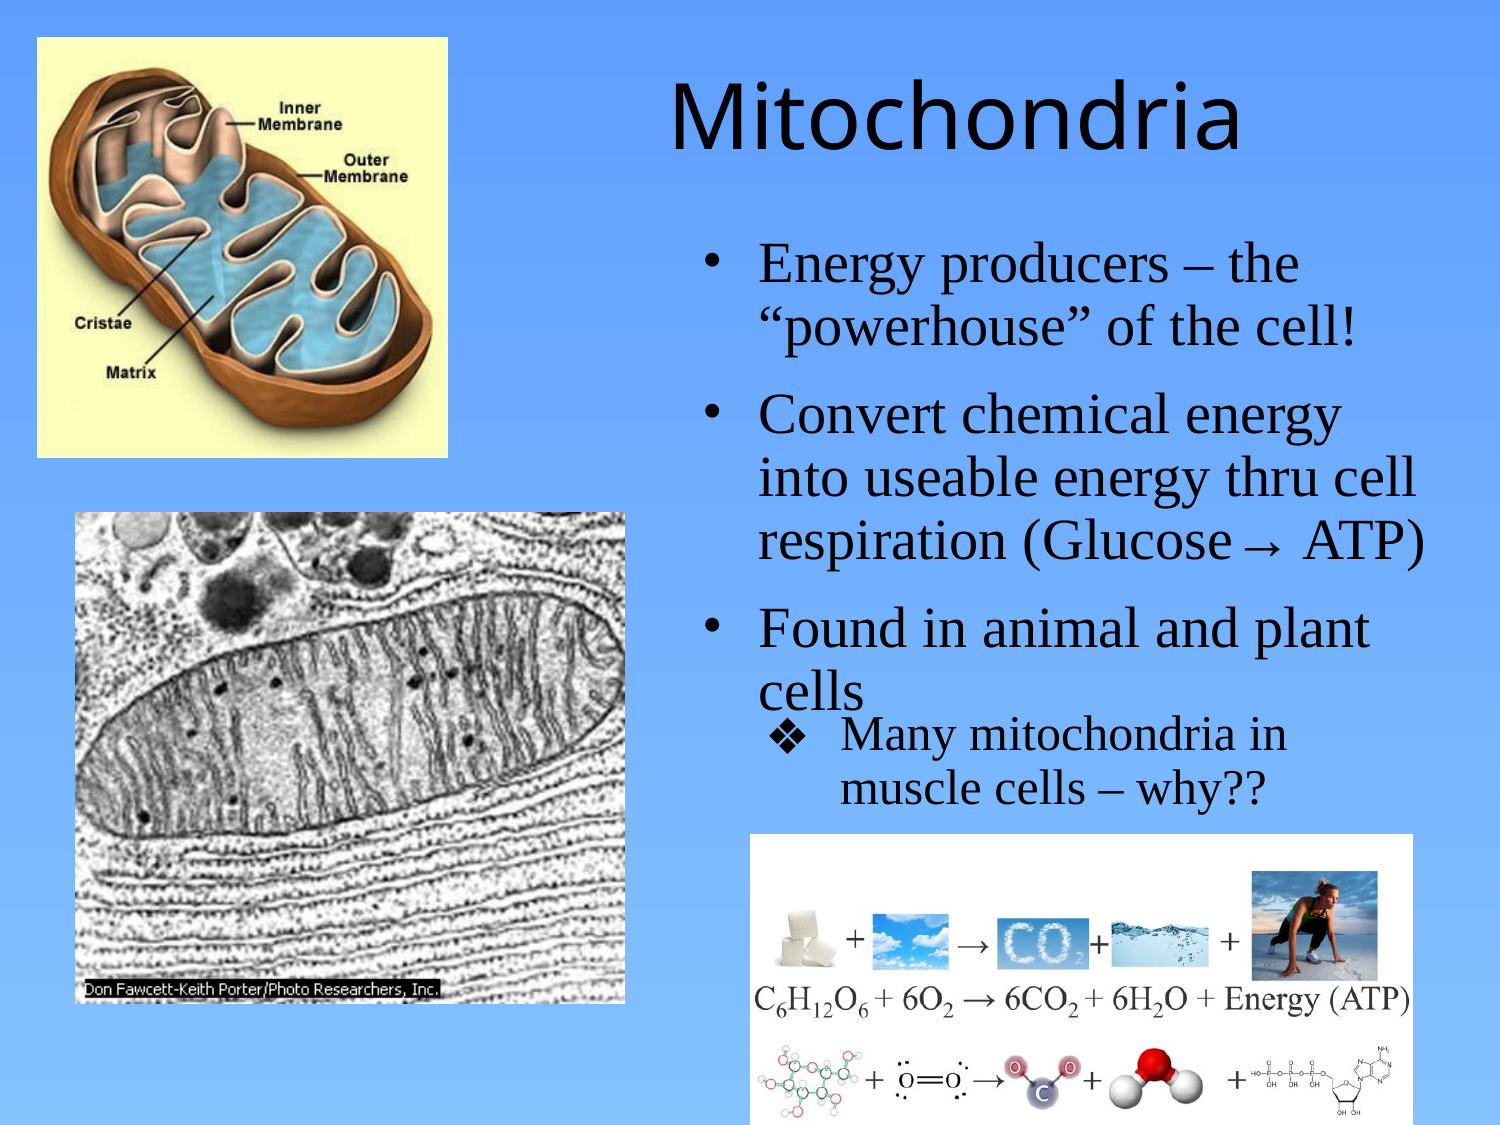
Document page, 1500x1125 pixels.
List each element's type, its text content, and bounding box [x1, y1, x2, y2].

picture [749, 834, 1413, 1125]
list Energy producers – the “powerhouse” of the cell! Convert chemical energy into useable energy thru cell respiration (Glucose→ ATP) Found in animal and plant cells [687, 224, 1463, 700]
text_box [37, 37, 448, 458]
text_box Many mitochondria in muscle cells – why?? [749, 699, 1413, 834]
picture [74, 512, 626, 1005]
title Mitochondria [462, 24, 1450, 200]
